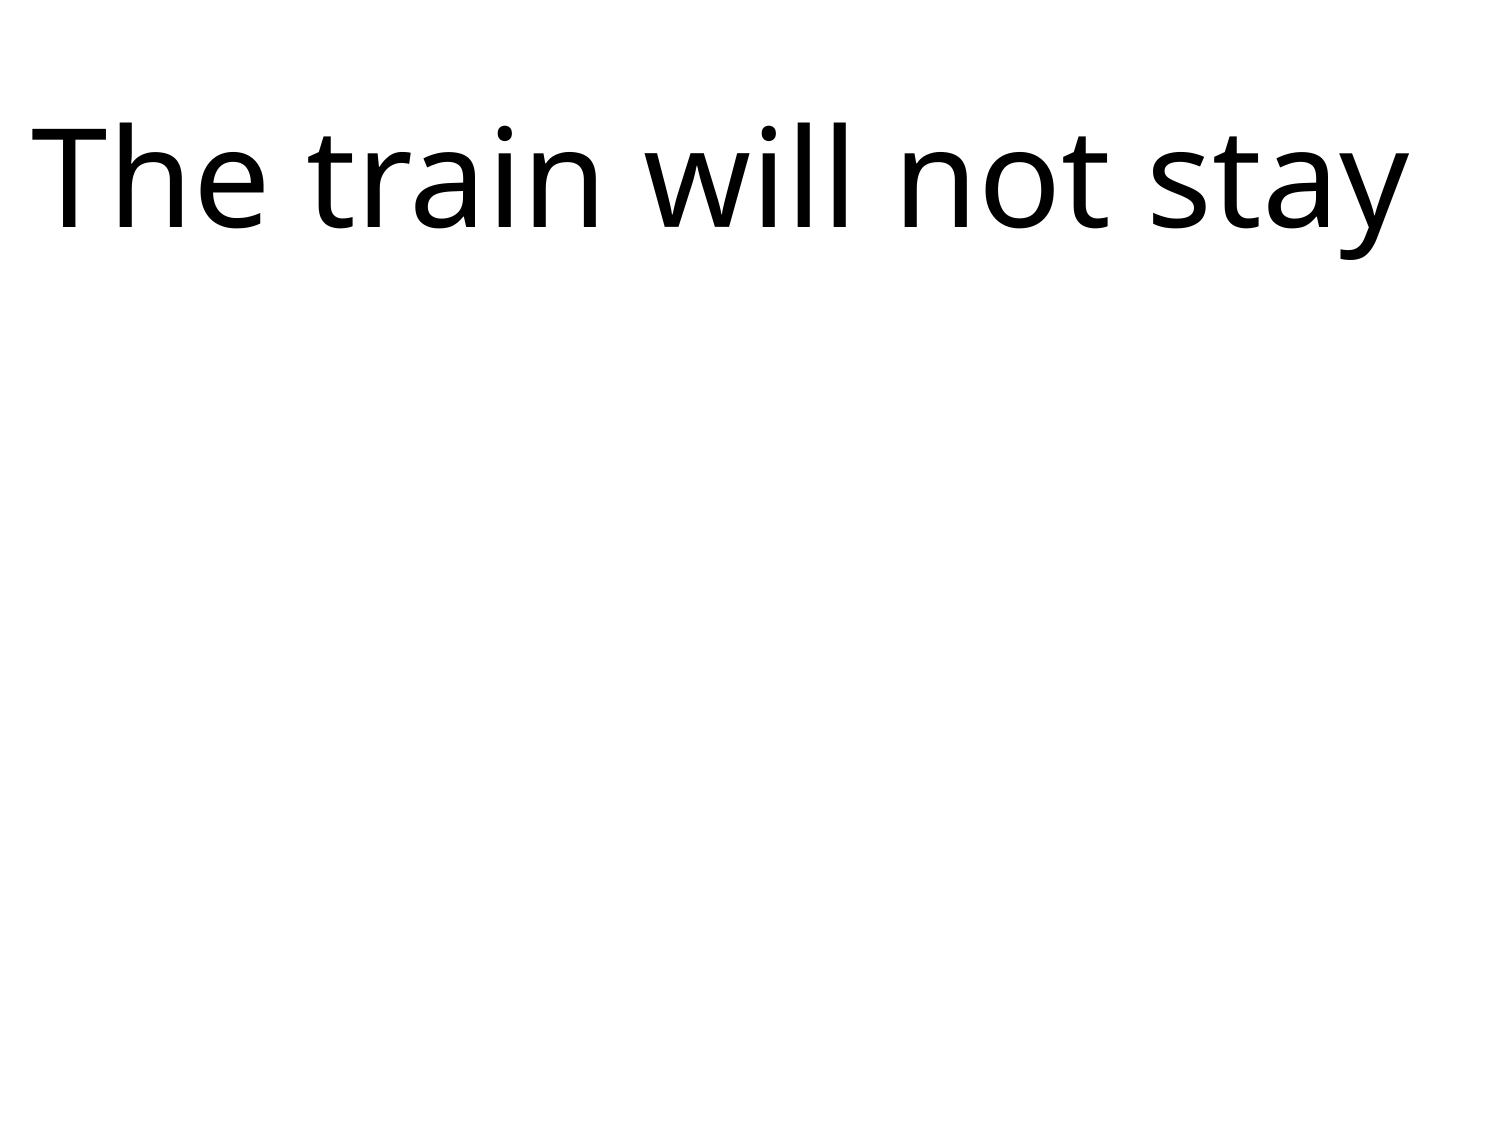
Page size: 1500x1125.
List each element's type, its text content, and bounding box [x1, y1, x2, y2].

text_box The train will not stay [17, 82, 1479, 263]
